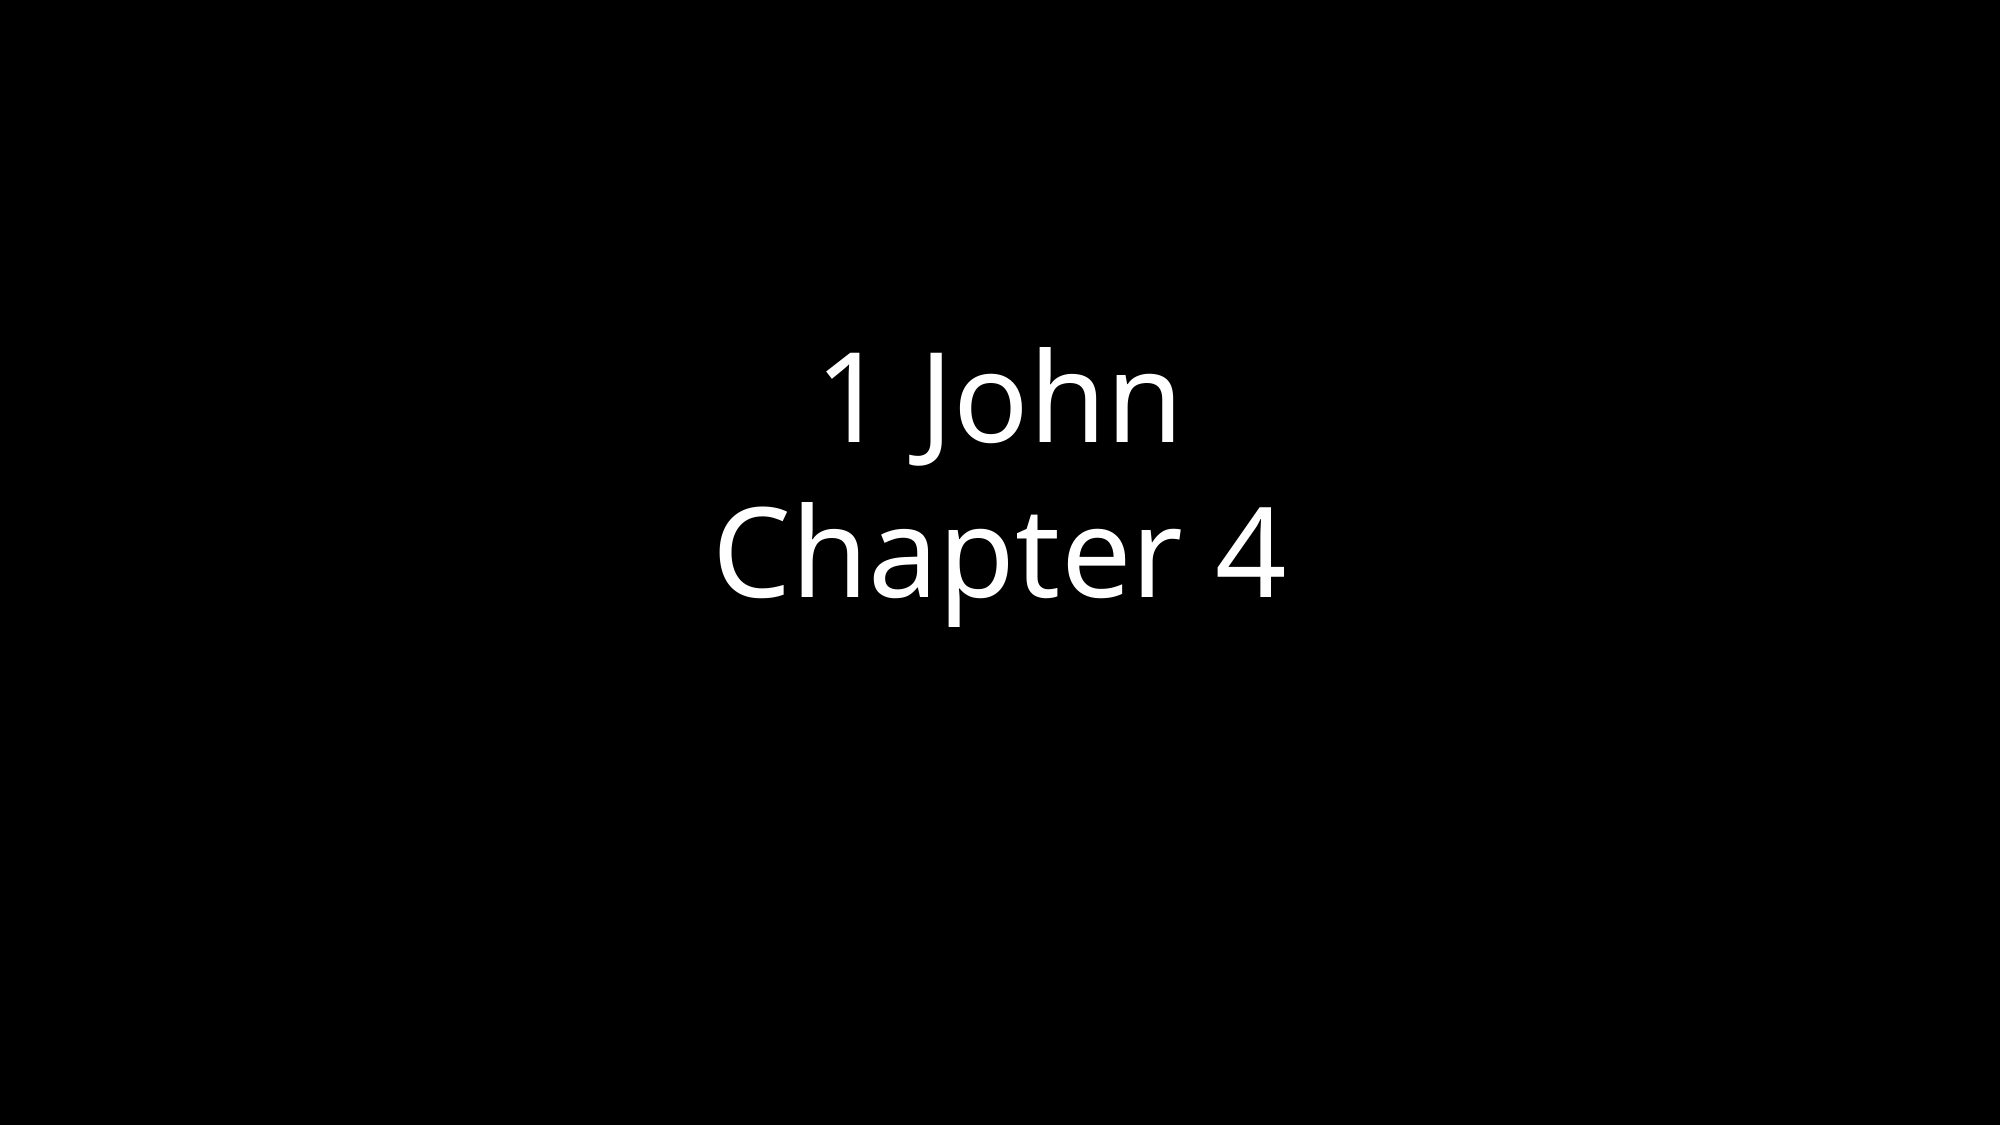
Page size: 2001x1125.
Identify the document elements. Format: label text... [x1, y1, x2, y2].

list 1 John Chapter 4 [0, 0, 2000, 1125]
